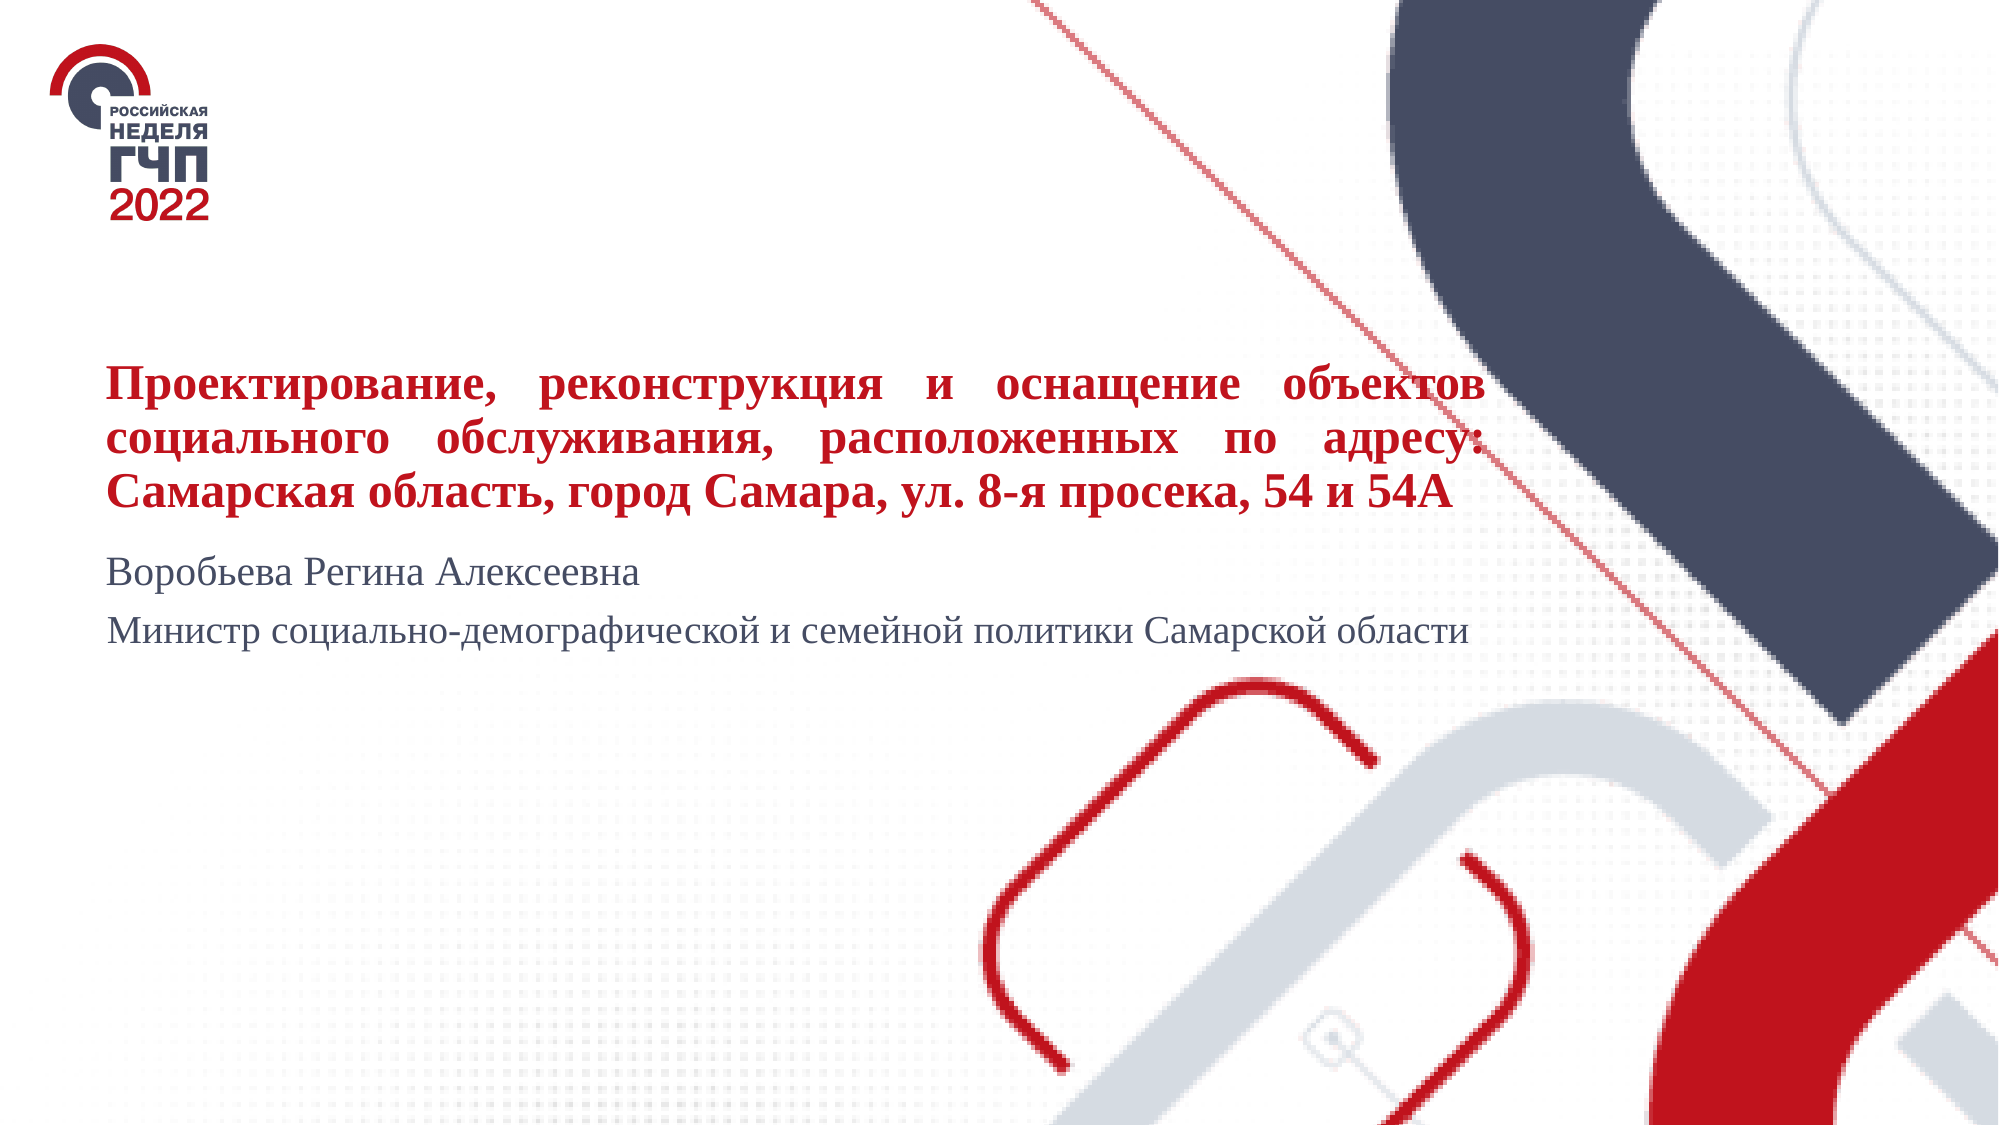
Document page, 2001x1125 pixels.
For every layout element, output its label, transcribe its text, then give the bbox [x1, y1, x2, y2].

list Министр социально-демографической и семейной политики Самарской области [91, 601, 1495, 662]
list Воробьева Регина Алексеевна [90, 541, 906, 608]
picture [0, 0, 1999, 1125]
title Проектирование, реконструкция и оснащение объектов социального обслуживания, расположенных по адресу: Самарская область, город Самара, ул. 8-я просека, 54 и 54А [90, 312, 1502, 563]
